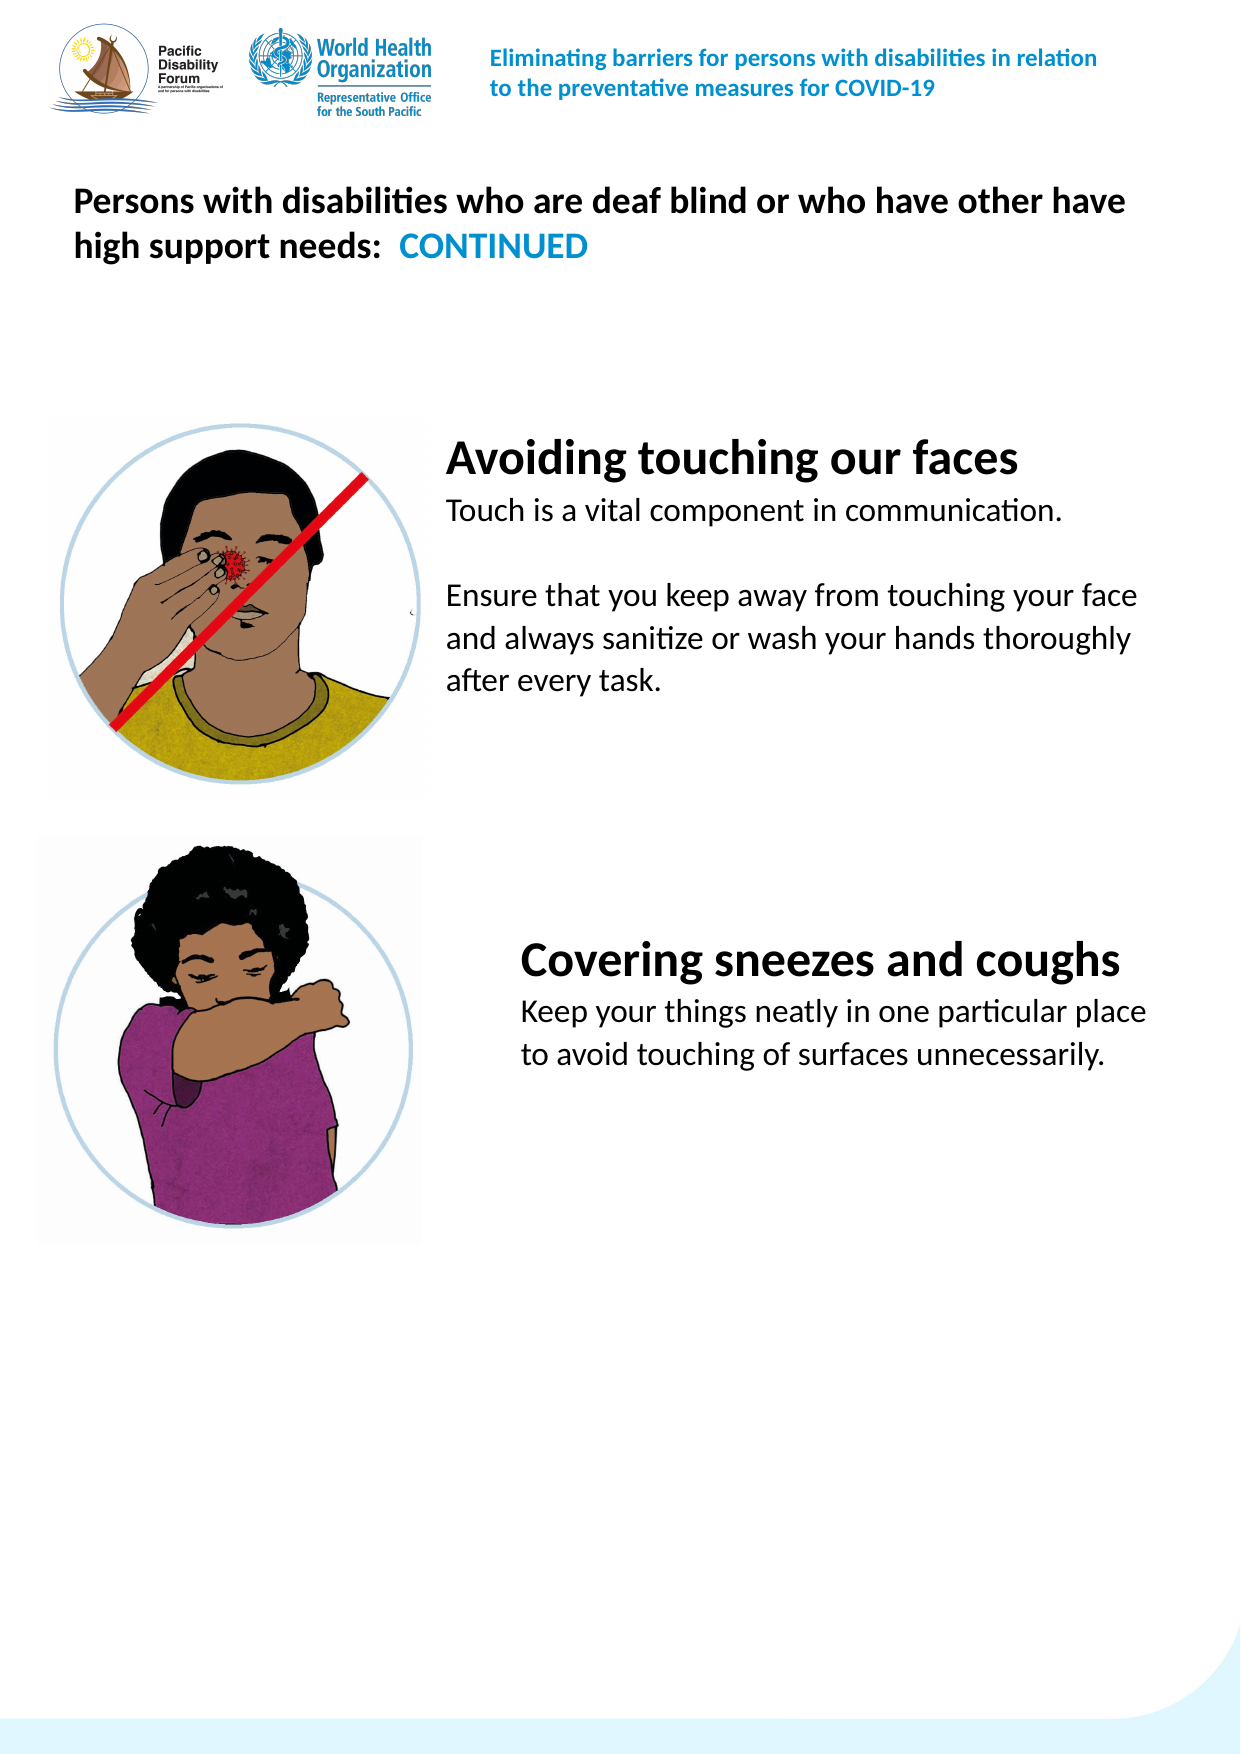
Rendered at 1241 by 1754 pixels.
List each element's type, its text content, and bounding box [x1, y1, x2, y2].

picture [249, 28, 432, 116]
picture [42, 413, 431, 802]
picture [36, 836, 422, 1245]
picture [0, 1583, 1241, 1754]
text_box Avoiding touching our faces Touch is a vital component in communication. Ensure that you keep away from touching your face and always sanitize or wash your hands thoroughly after every task. Covering sneezes and coughs Keep your things neatly in one particular place to avoid touching of surfaces unnecessarily. [430, 413, 1187, 1132]
text_box Persons with disabilities who are deaf blind or who have other have high support needs: CONTINUED [58, 168, 1187, 273]
picture [43, 22, 230, 119]
text_box Eliminating barriers for persons with disabilities in relation to the preventative measures for COVID-19 [475, 33, 1136, 109]
